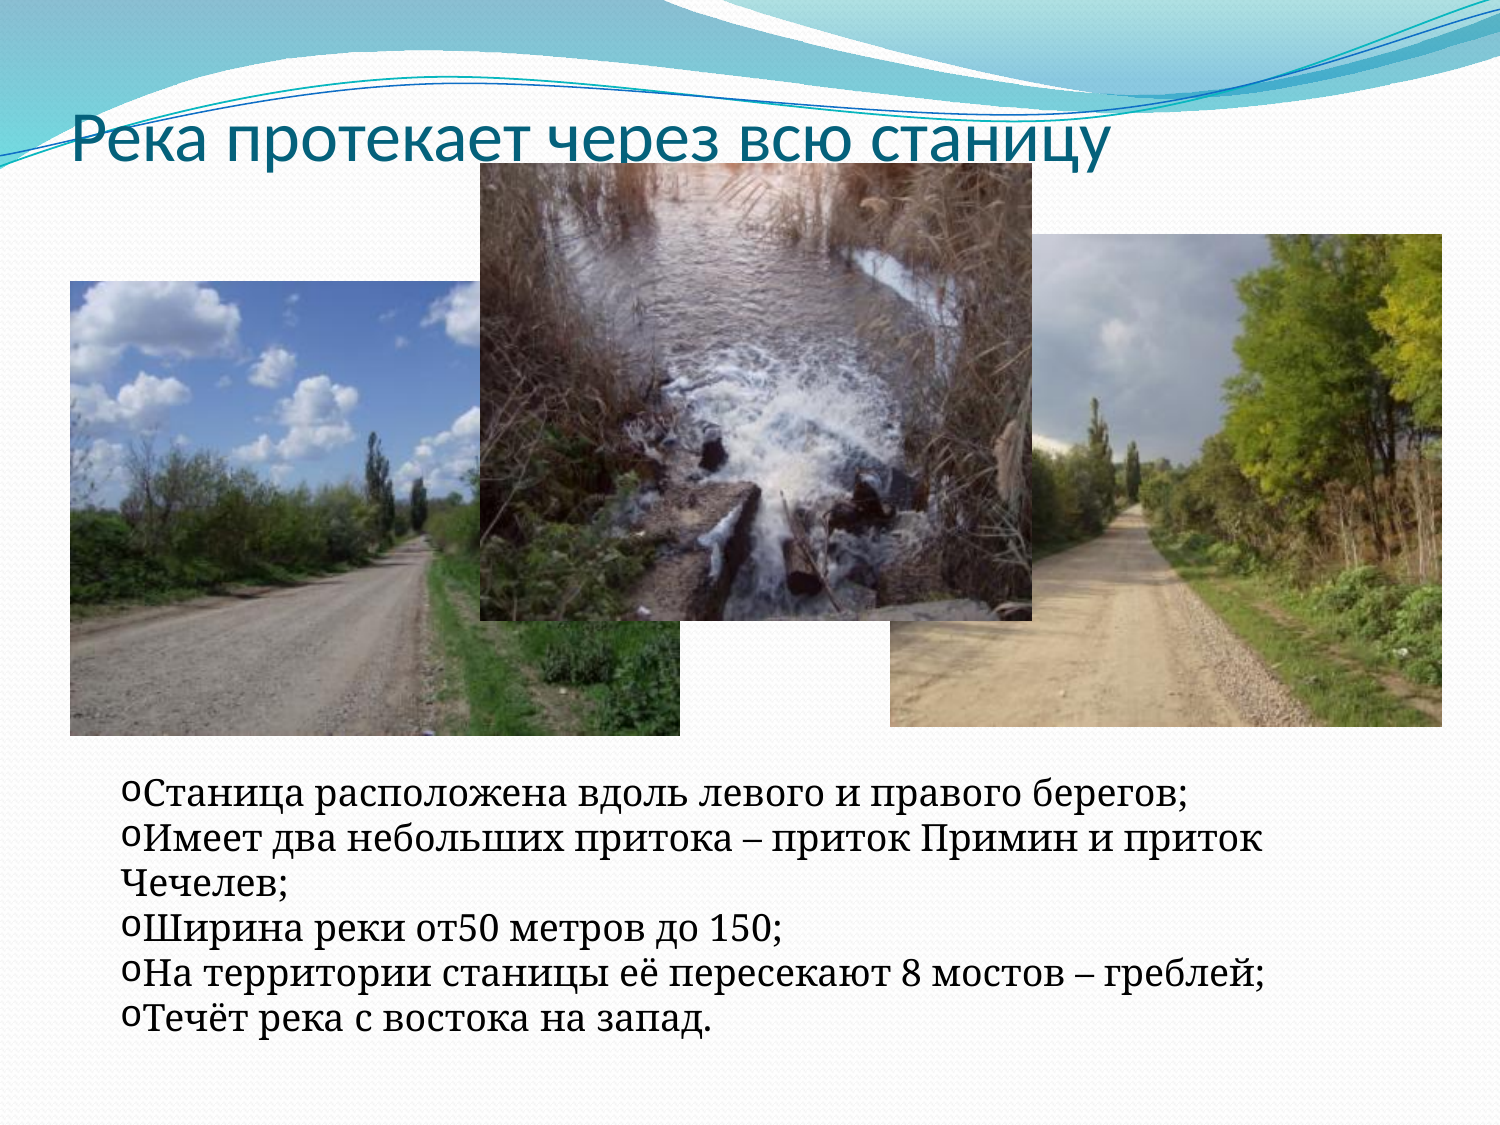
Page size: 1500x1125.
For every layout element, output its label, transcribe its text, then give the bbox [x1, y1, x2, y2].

picture [890, 234, 1442, 727]
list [70, 280, 680, 736]
text_box Станица расположена вдоль левого и правого берегов; Имеет два небольших притока – приток Примин и приток Чечелев; Ширина реки от50 метров до 150; На территории станицы её пересекают 8 мостов – греблей; Течёт река с востока на запад. [105, 761, 1407, 1047]
picture [480, 163, 1032, 622]
title Река протекает через всю станицу [70, 82, 1421, 176]
